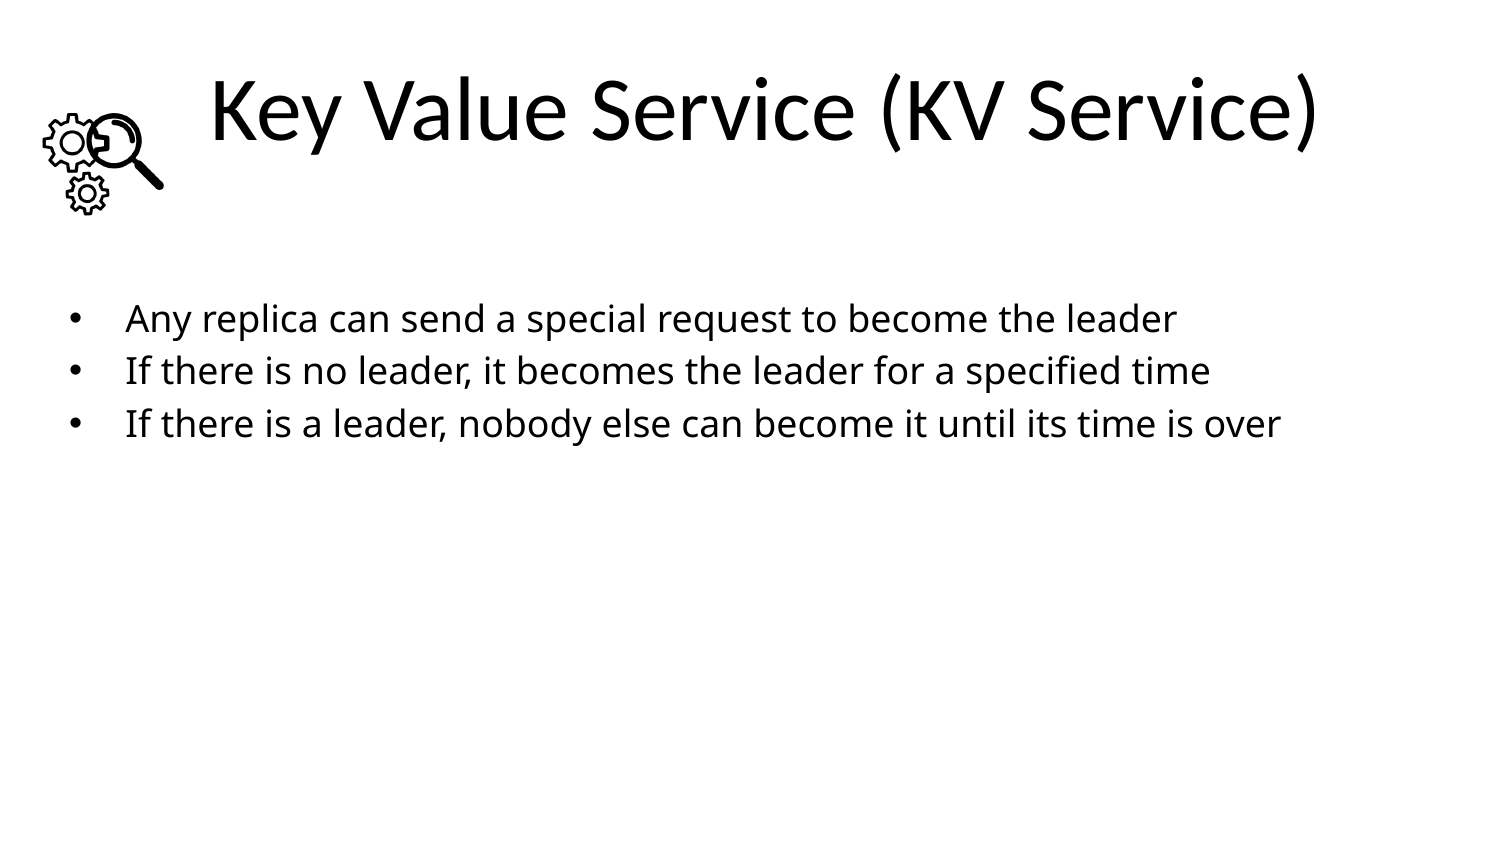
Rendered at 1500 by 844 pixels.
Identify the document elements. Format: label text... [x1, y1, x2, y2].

title Key Value Service (KV Service) [75, 33, 1459, 175]
text_box [643, 59, 1024, 149]
list Any replica can send a special request to become the leader If there is no leader, it becomes the leader for a specified time If there is a leader, nobody else can become it until its time is over [54, 287, 1425, 731]
picture [14, 75, 192, 253]
